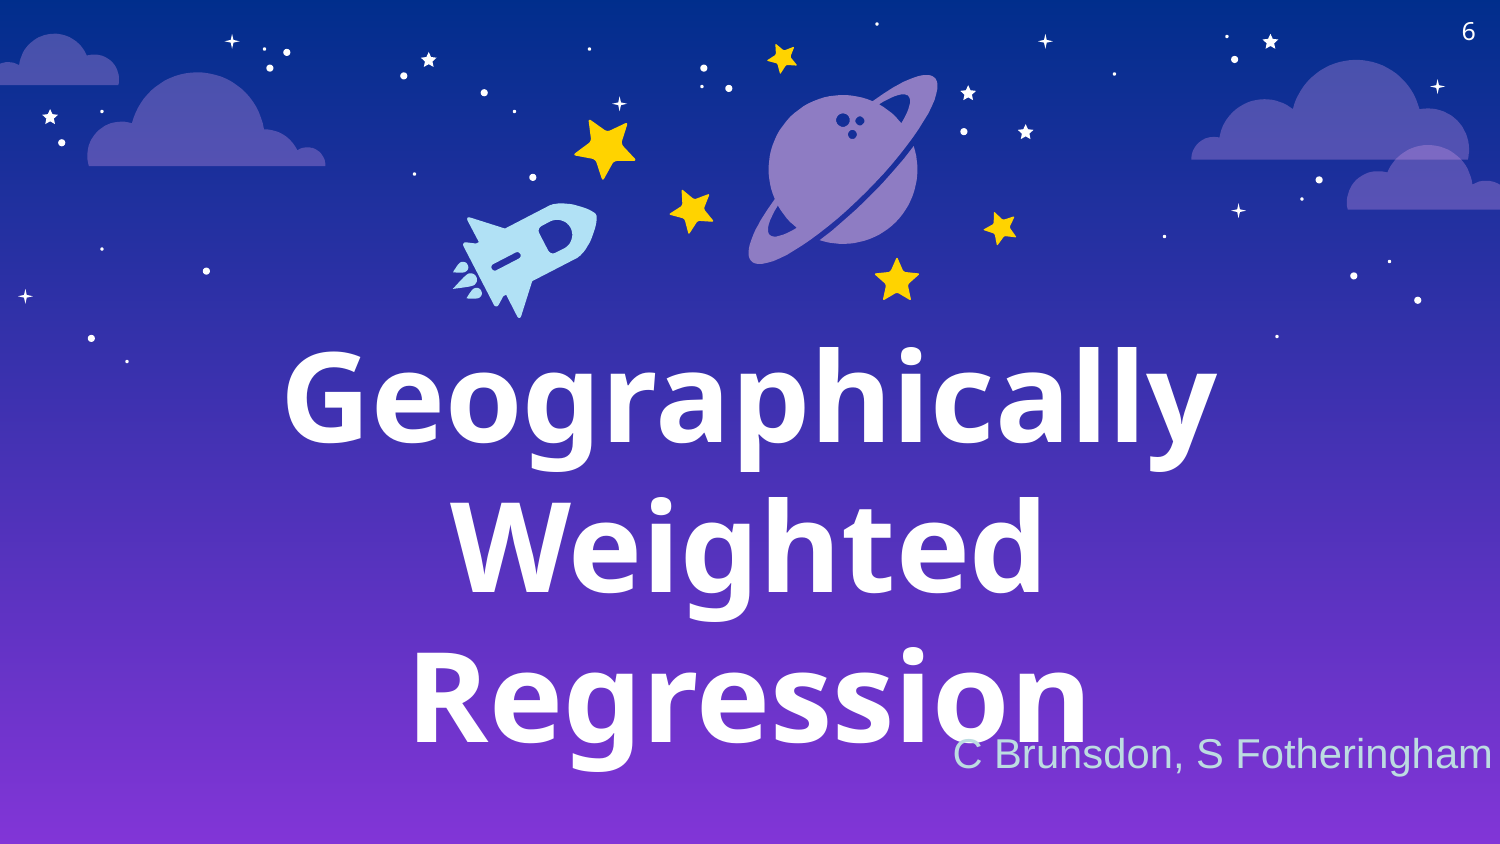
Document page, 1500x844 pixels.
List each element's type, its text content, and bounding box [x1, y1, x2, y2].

text_box [574, 119, 636, 180]
title Geographically Weighted Regression [251, 447, 1249, 638]
text_box [767, 44, 797, 73]
text_box [669, 189, 714, 234]
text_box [459, 190, 585, 316]
text_box C Brunsdon, S Fotheringham [937, 719, 1500, 785]
slide_number 6 [1400, 0, 1491, 65]
text_box [874, 272, 919, 300]
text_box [748, 74, 938, 265]
text_box [983, 212, 1017, 246]
